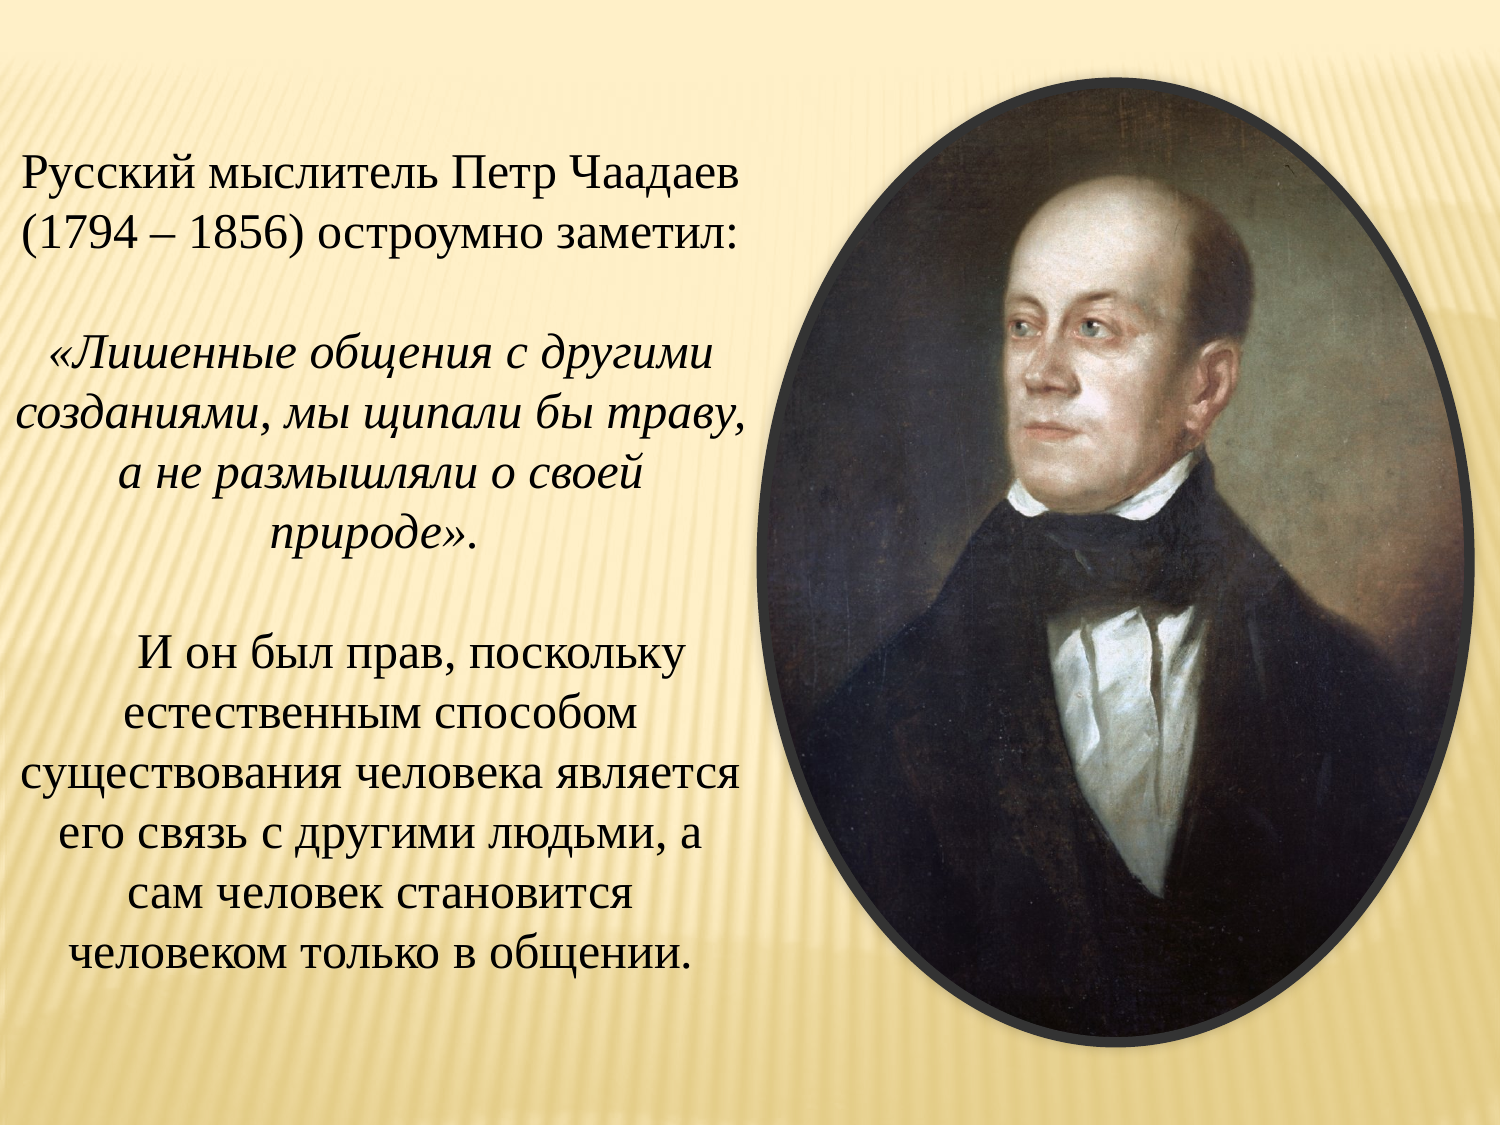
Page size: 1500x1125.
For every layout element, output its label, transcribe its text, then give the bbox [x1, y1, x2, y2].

text_box Русский мыслитель Петр Чаадаев (1794 – 1856) остроумно заметил: «Лишенные общения с другими созданиями, мы щипали бы траву, а не размышляли о своей природе». И он был прав, поскольку естественным способом существования человека является его связь с другими людьми, а сам человек становится человеком только в общении. [0, 130, 751, 986]
picture [761, 82, 1470, 1043]
